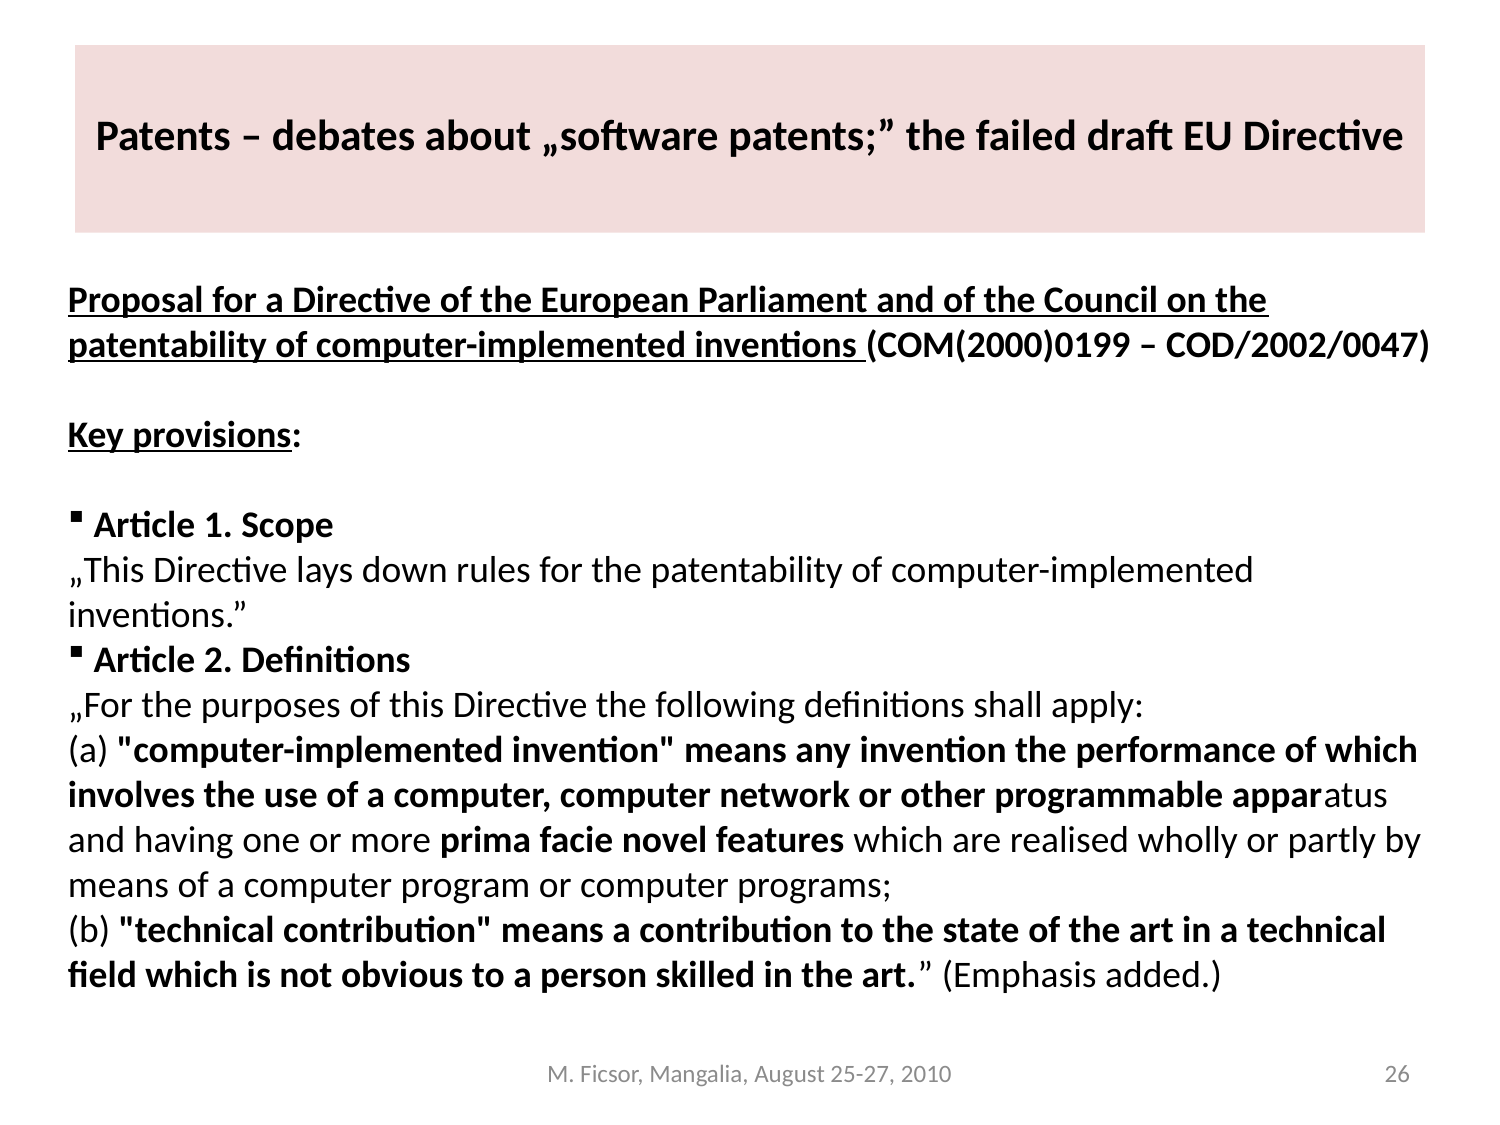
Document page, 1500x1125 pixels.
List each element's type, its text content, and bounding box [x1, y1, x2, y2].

title Patents – debates about „software patents;” the failed draft EU Directive [75, 45, 1425, 233]
footer M. Ficsor, Mangalia, August 25-27, 2010 [512, 1042, 988, 1103]
slide_number 26 [1074, 1042, 1425, 1103]
text_box Proposal for a Directive of the European Parliament and of the Council on the patentability of computer-implemented inventions (COM(2000)0199 – COD/2002/0047) Key provisions: Article 1. Scope „This Directive lays down rules for the patentability of computer-implemented inventions.” Article 2. Definitions „For the purposes of this Directive the following definitions shall apply: (a) "computer-implemented invention" means any invention the performance of which involves the use of a computer, computer network or other programmable apparatus and having one or more prima facie novel features which are realised wholly or partly by means of a computer program or computer programs; (b) "technical contribution" means a contribution to the state of the art in a technical field which is not obvious to a person skilled in the art.” (Emphasis added.) [53, 267, 1447, 1002]
